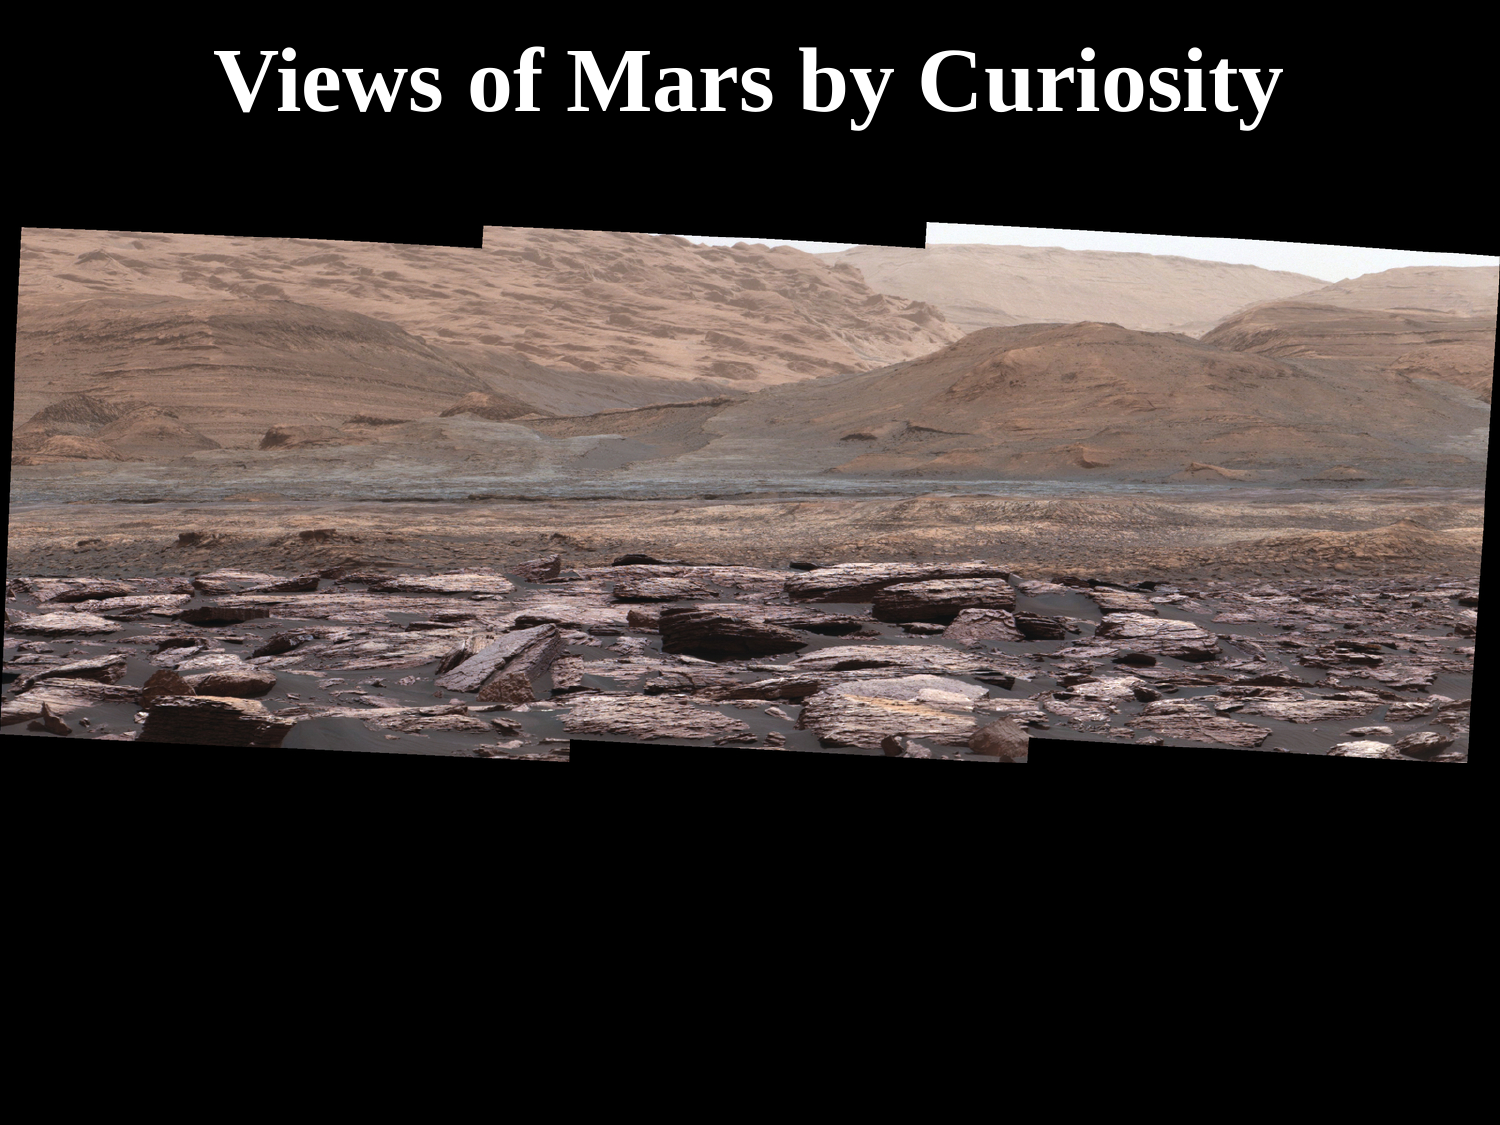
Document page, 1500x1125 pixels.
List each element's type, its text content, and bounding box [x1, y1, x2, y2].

picture [0, 222, 1500, 763]
text_box Views of Mars by Curiosity [0, 0, 1500, 150]
